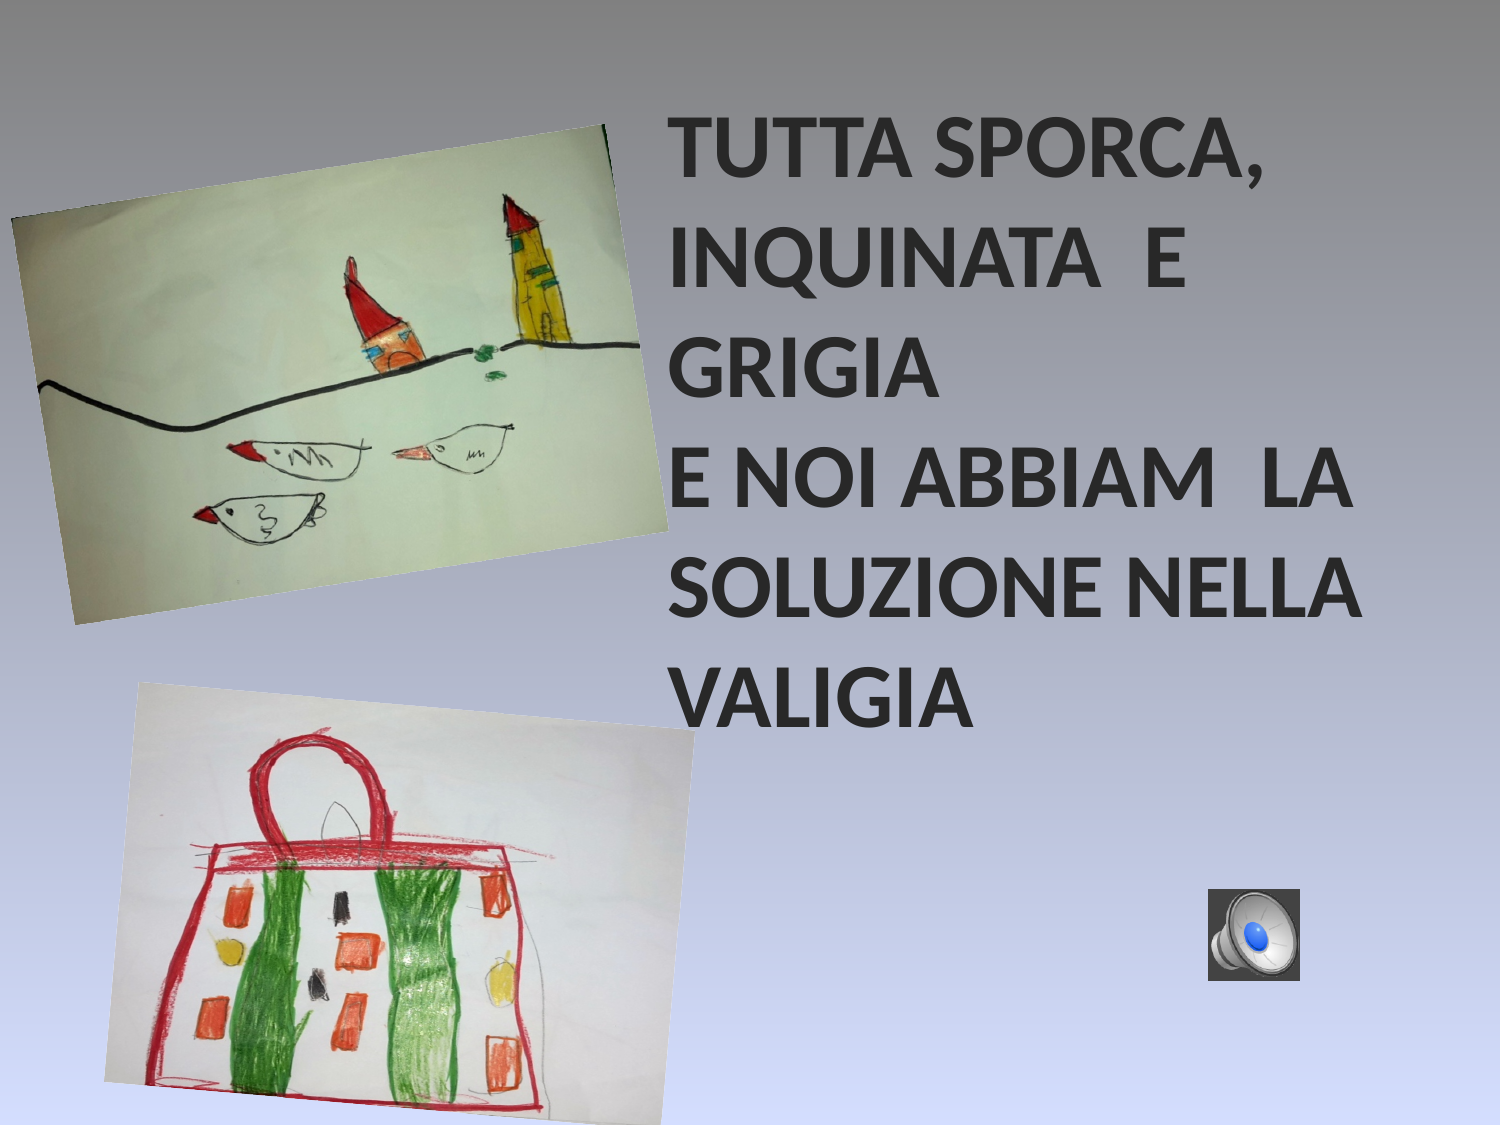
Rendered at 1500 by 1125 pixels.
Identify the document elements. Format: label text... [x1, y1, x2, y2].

text_box TUTTA SPORCA, INQUINATA E GRIGIA E NOI ABBIAM LA SOLUZIONE NELLA VALIGIA [659, 78, 1447, 753]
picture [12, 124, 668, 625]
picture [105, 682, 695, 1125]
picture [1207, 888, 1302, 983]
